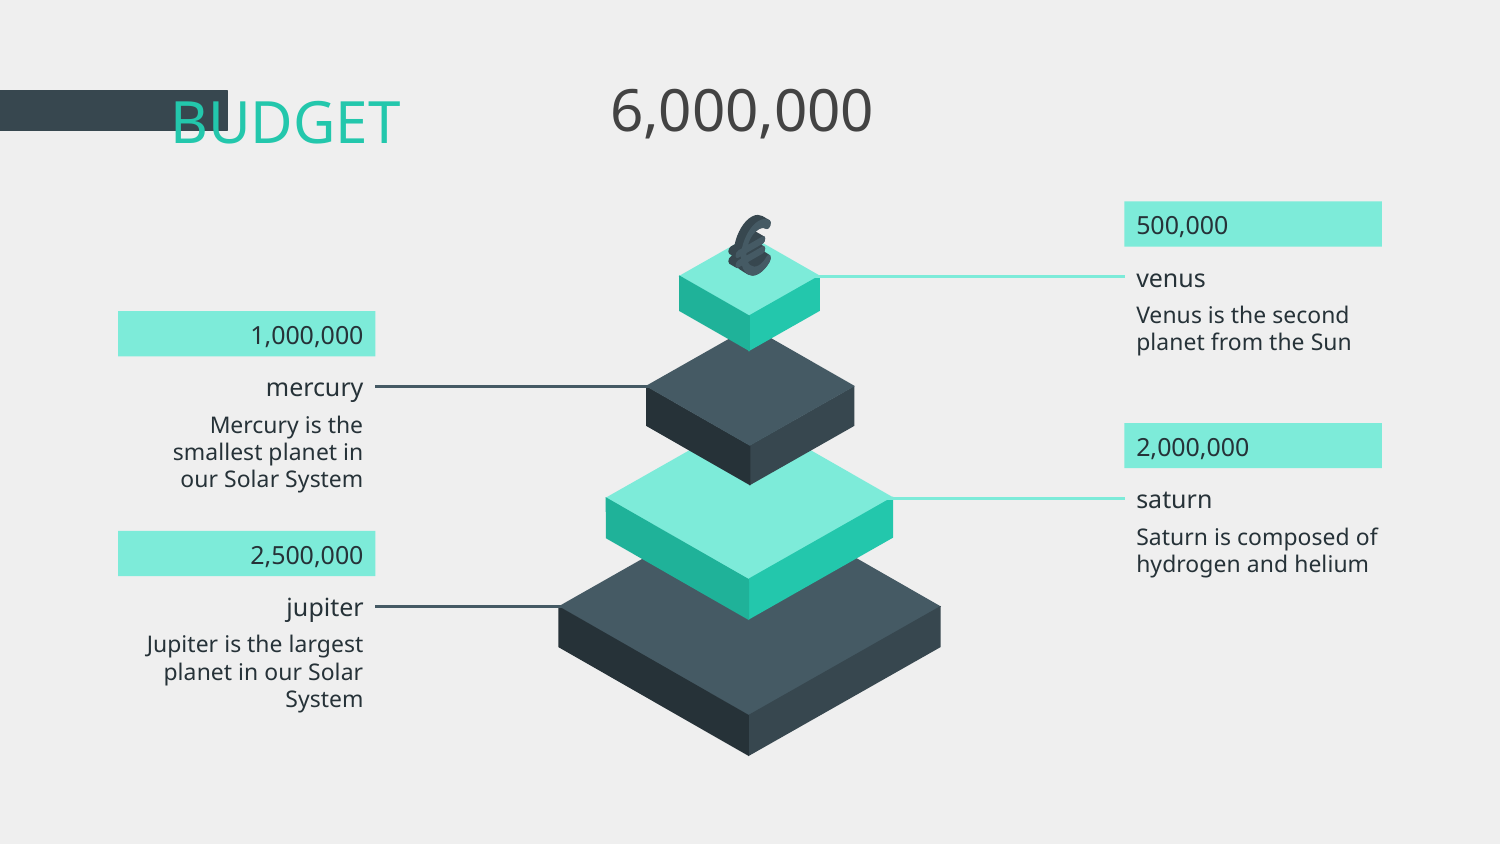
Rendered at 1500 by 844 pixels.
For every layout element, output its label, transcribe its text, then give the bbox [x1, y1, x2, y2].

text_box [557, 497, 942, 757]
text_box saturn [1124, 475, 1382, 520]
text_box 500,000 [1124, 201, 1382, 247]
text_box Venus is the second planet from the Sun [1124, 299, 1382, 395]
text_box 1,000,000 [118, 311, 376, 357]
text_box Mercury is the smallest planet in our Solar System [118, 409, 376, 504]
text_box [645, 326, 856, 486]
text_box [728, 214, 772, 276]
text_box 6,000,000 [583, 65, 917, 149]
text_box Jupiter is the largest planet in our Solar System [118, 628, 376, 724]
title BUDGET [155, 60, 584, 143]
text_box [678, 235, 822, 352]
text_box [605, 415, 894, 621]
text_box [724, 235, 822, 283]
text_box venus [1124, 253, 1382, 299]
text_box 2,500,000 [118, 530, 376, 577]
text_box mercury [118, 363, 376, 409]
text_box Saturn is composed of hydrogen and helium [1124, 520, 1382, 616]
text_box jupiter [118, 583, 376, 628]
text_box 2,000,000 [1124, 423, 1382, 469]
